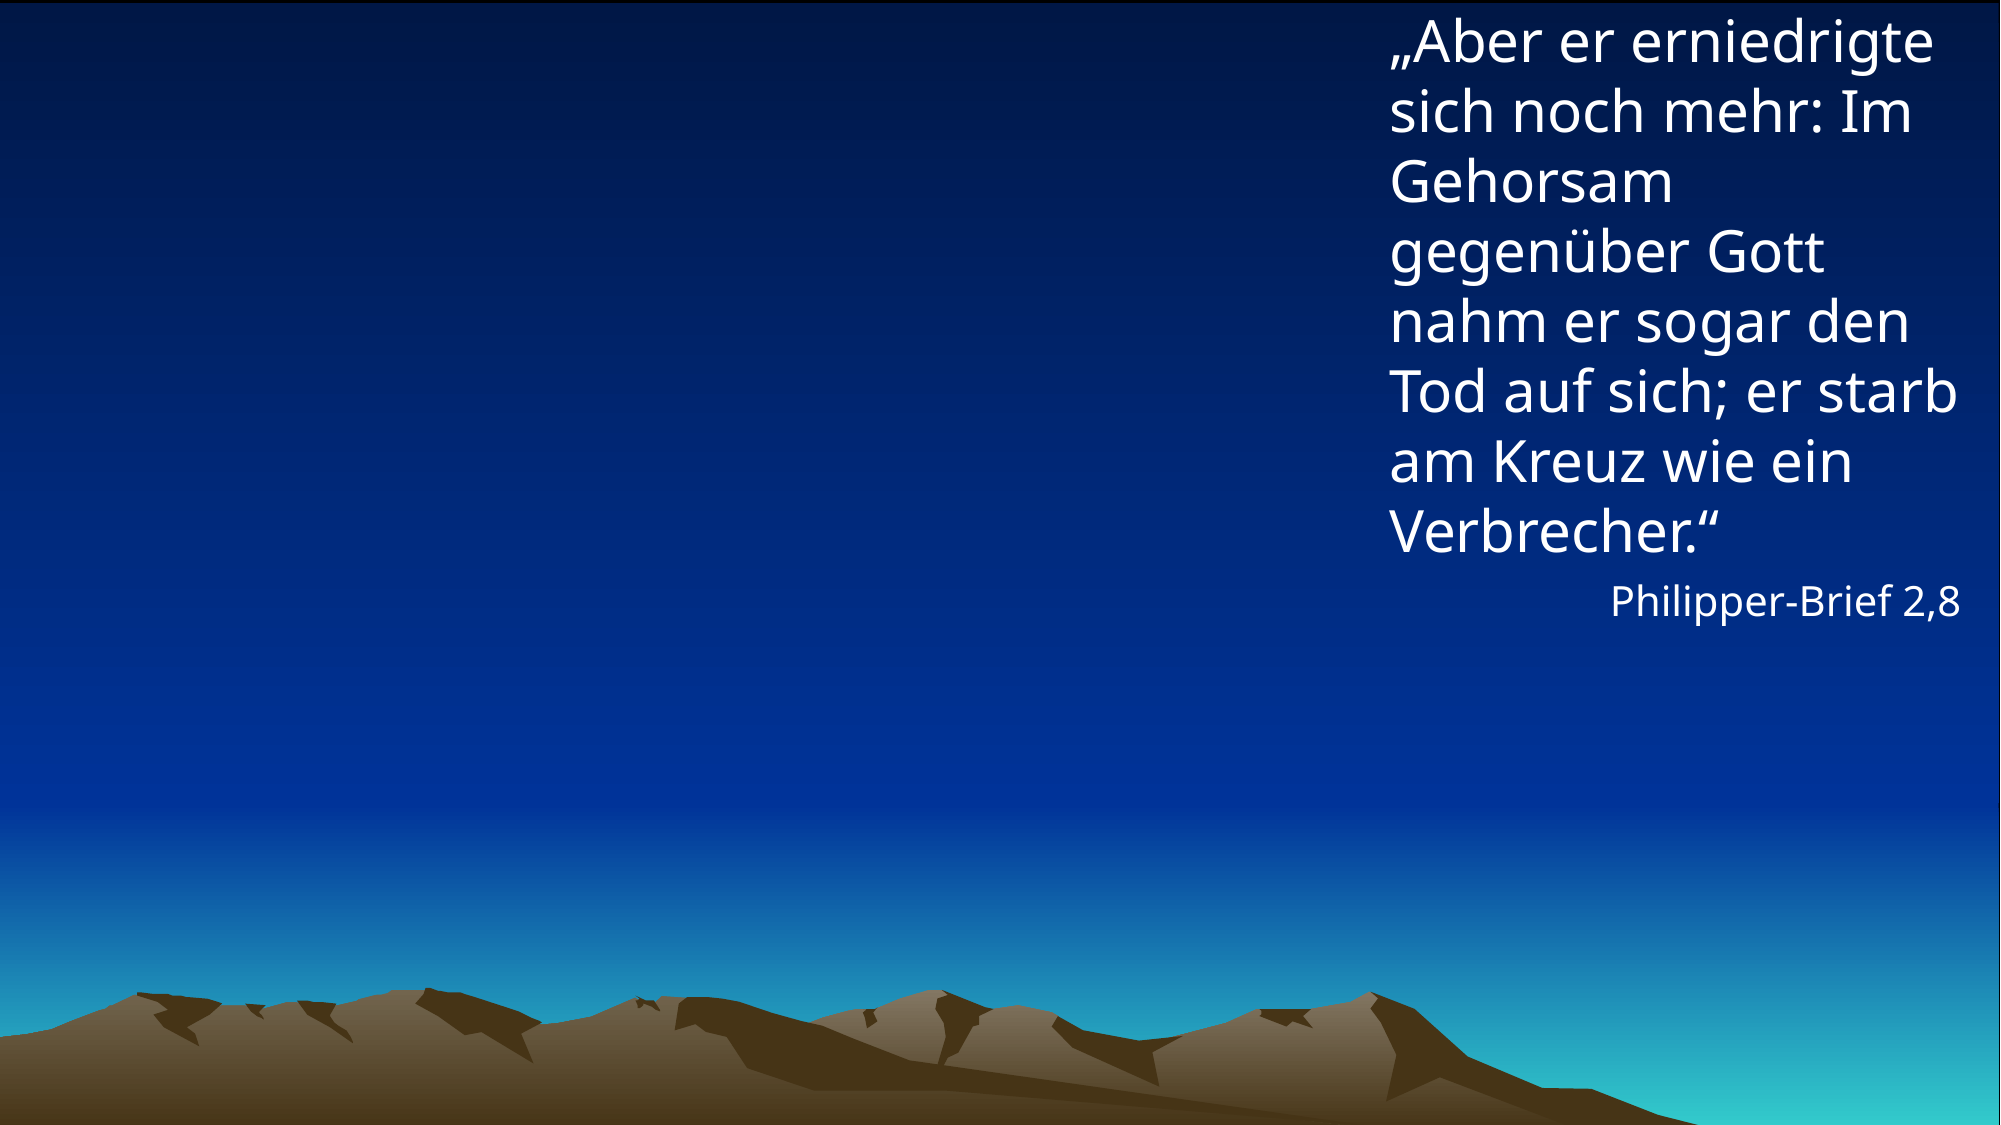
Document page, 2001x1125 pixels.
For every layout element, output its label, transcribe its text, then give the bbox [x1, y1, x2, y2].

subtitle Philipper-Brief 2,8 [1034, 567, 1977, 1125]
title „Aber er erniedrigte sich noch mehr: Im Gehorsam gegenüber Gott nahm er sogar den Tod auf sich; er starb am Kreuz wie ein Verbrecher.“ [1374, 0, 1977, 572]
